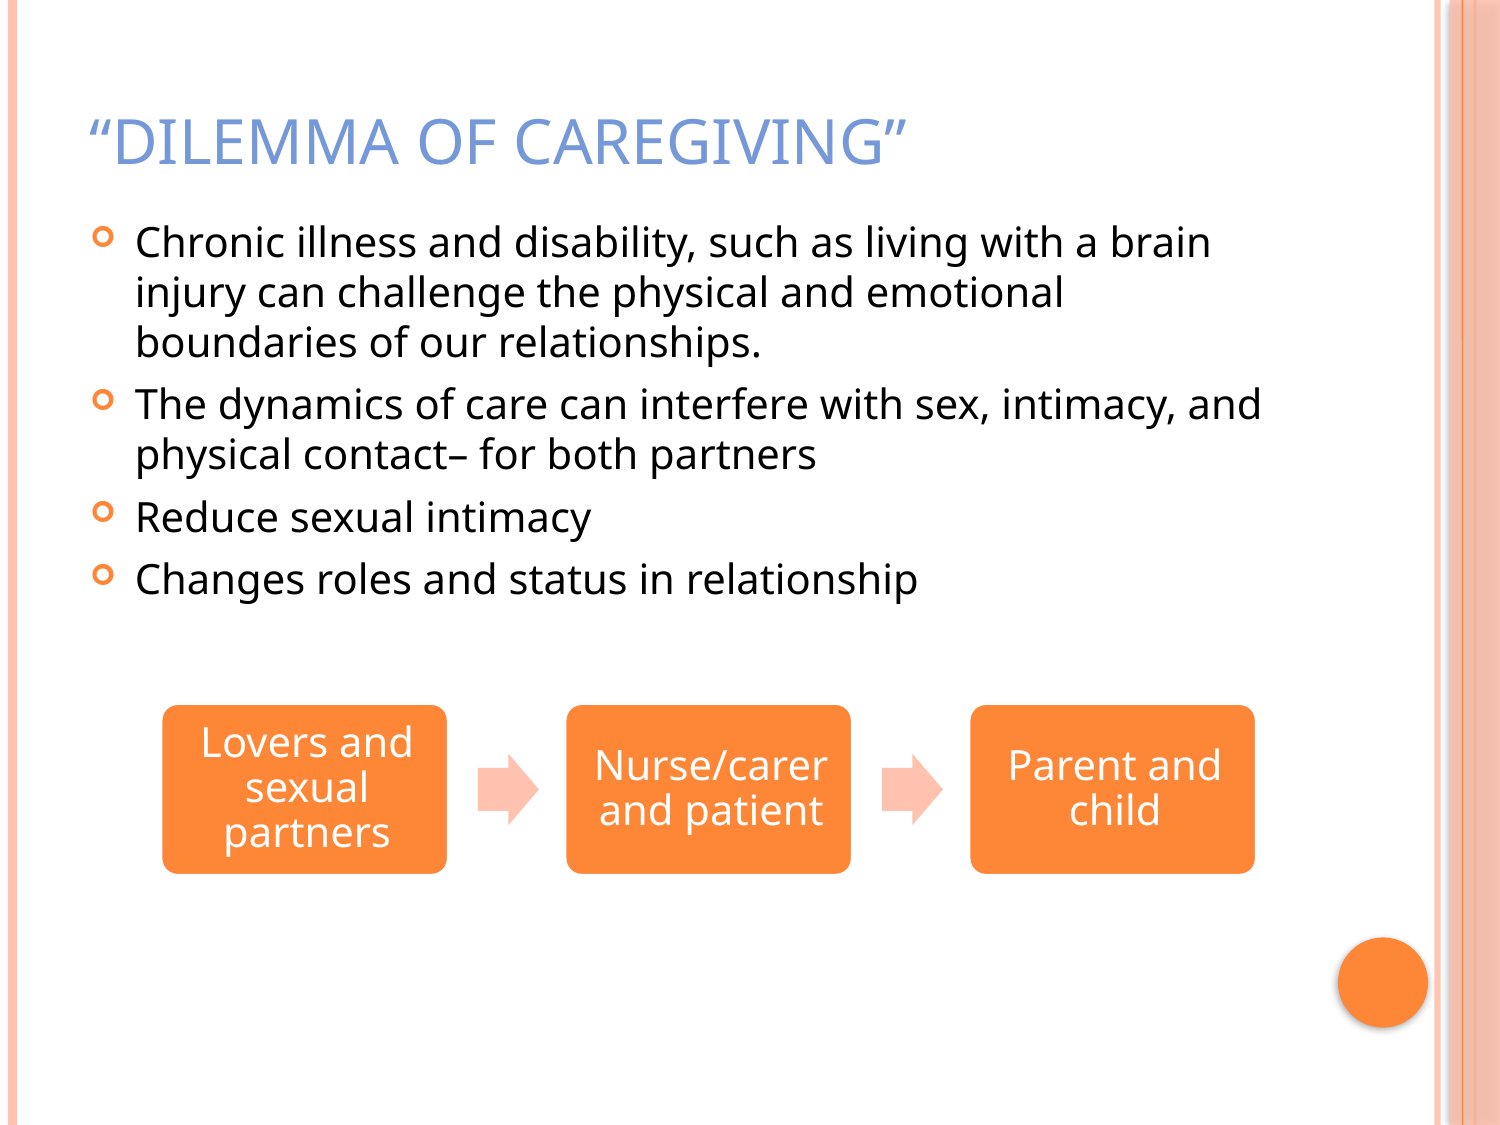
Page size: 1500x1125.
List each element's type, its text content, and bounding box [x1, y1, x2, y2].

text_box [158, 337, 1259, 1125]
list Chronic illness and disability, such as living with a brain injury can challenge the physical and emotional boundaries of our relationships. The dynamics of care can interfere with sex, intimacy, and physical contact– for both partners Reduce sexual intimacy Changes roles and status in relationship [75, 208, 1300, 1062]
title “dilemma of caregiving” [75, 45, 1300, 185]
